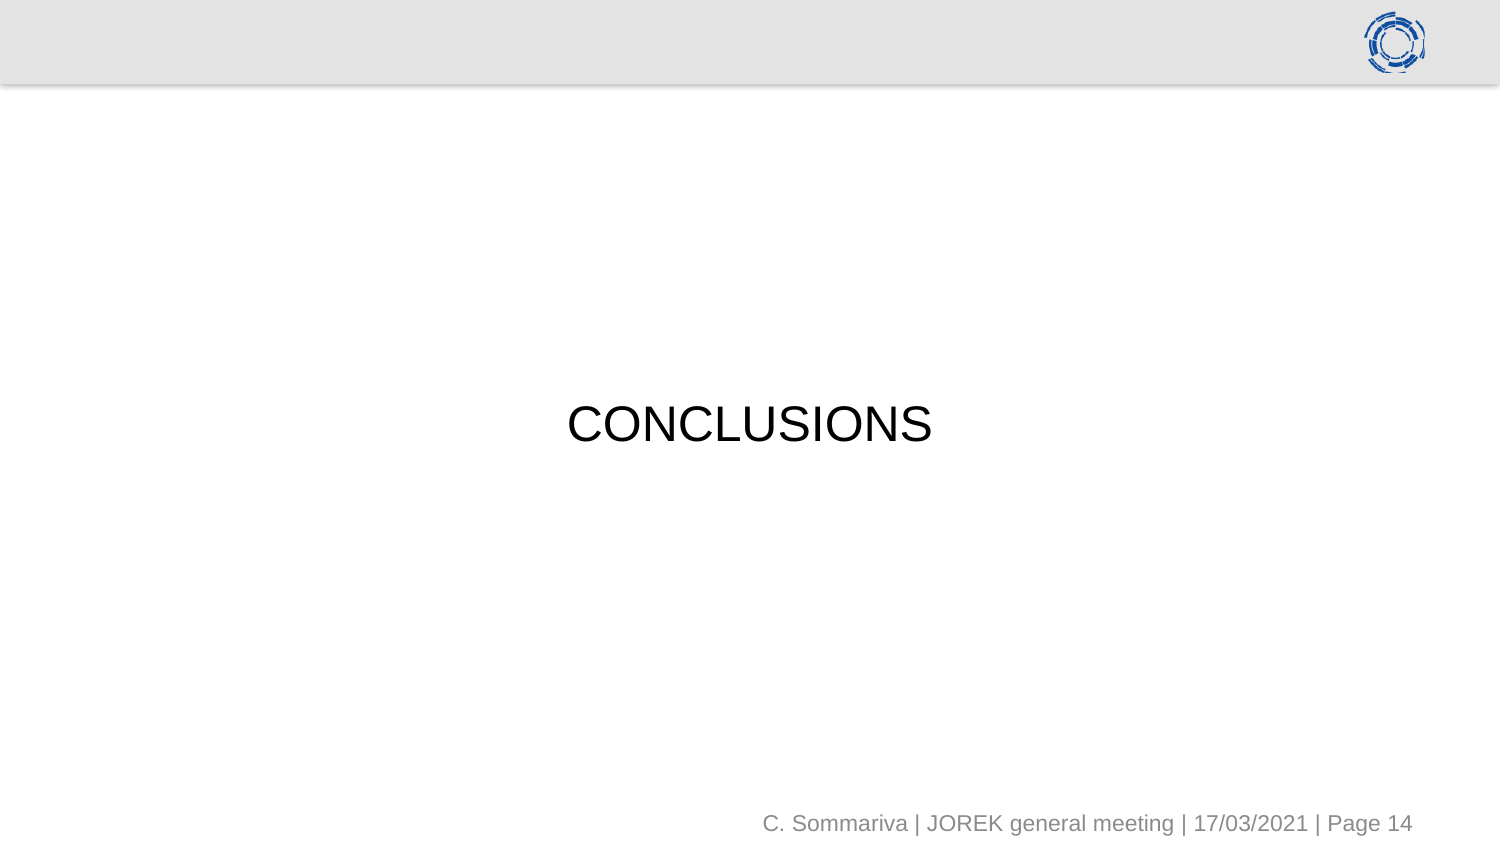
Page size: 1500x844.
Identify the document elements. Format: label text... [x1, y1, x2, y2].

list CONCLUSIONS [0, 173, 1500, 777]
footer C. Sommariva | JOREK general meeting | 17/03/2021 | Page 14 [76, 805, 1429, 839]
